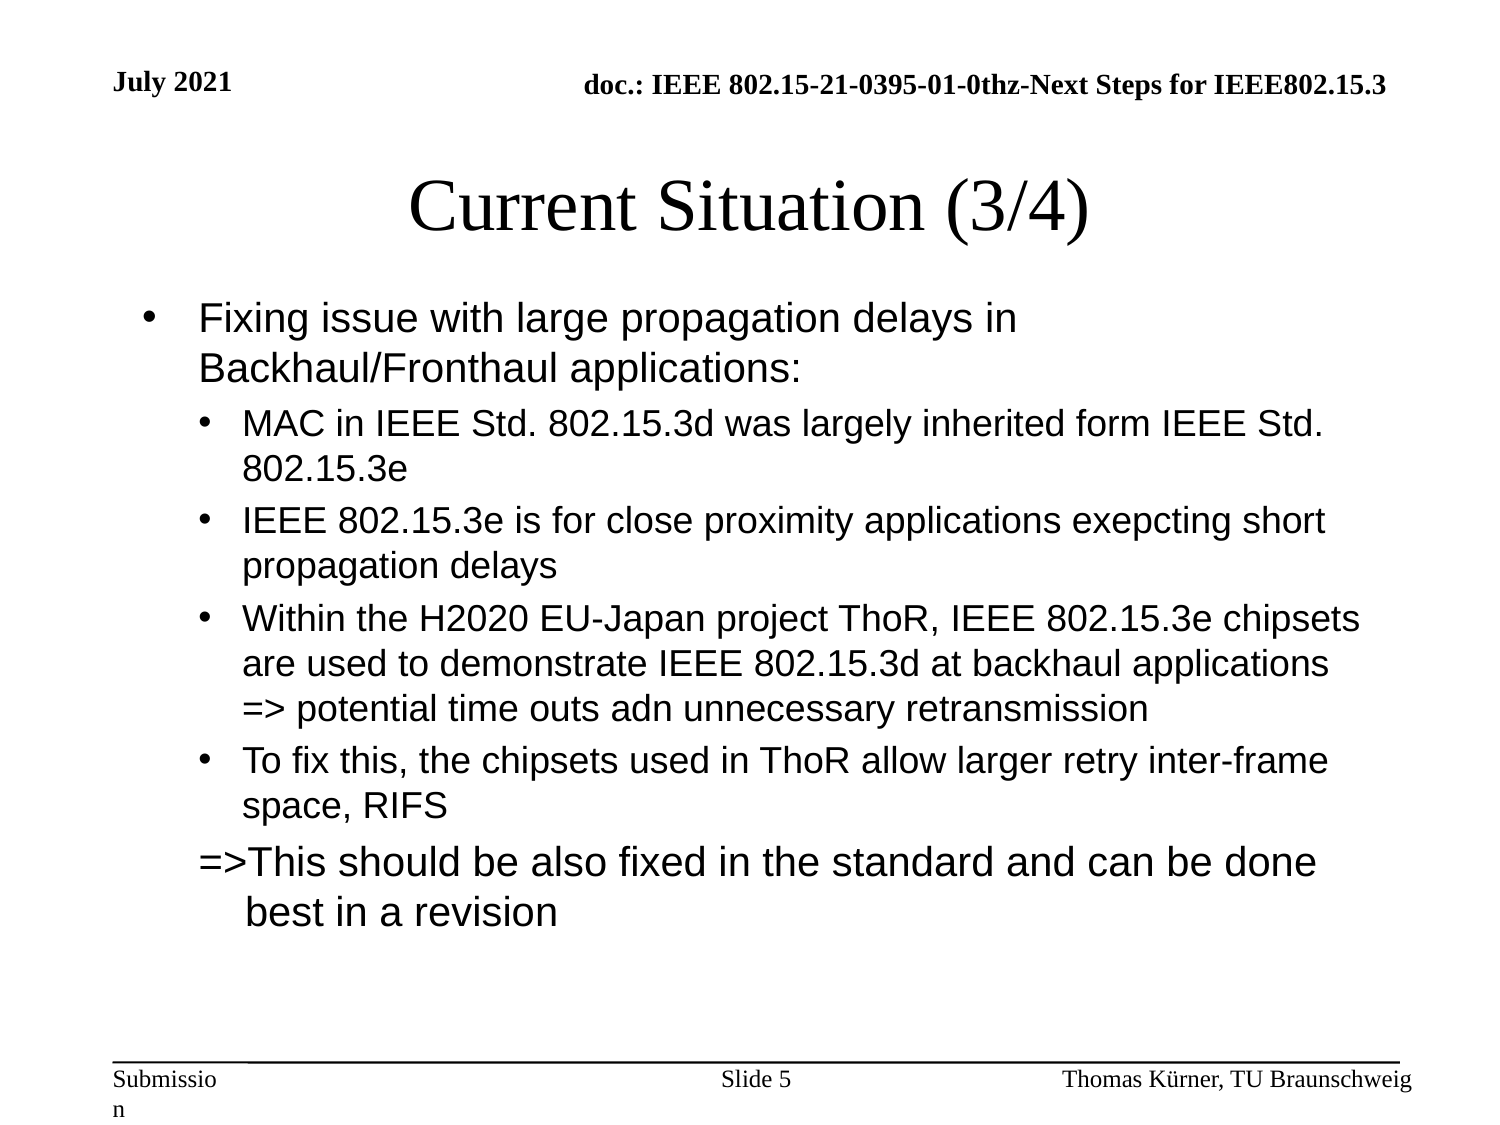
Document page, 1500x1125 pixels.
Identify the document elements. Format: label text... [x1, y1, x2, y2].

slide_number Slide 5 [712, 1061, 800, 1093]
footer Thomas Kürner, TU Braunschweig [899, 1061, 1413, 1093]
title Current Situation (3/4) [112, 112, 1388, 283]
list Fixing issue with large propagation delays in Backhaul/Fronthaul applications: MAC in IEEE Std. 802.15.3d was largely inherited form IEEE Std. 802.15.3e IEEE 802.15.3e is for close proximity applications exepcting short propagation delays Within the H2020 EU-Japan project ThoR, IEEE 802.15.3e chipsets are used to demonstrate IEEE 802.15.3d at backhaul applications => potential time outs adn unnecessary retransmission To fix this, the chipsets used in ThoR allow larger retry inter-frame space, RIFS =>This should be also fixed in the standard and can be done best in a revision [112, 283, 1388, 959]
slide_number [112, 61, 376, 98]
